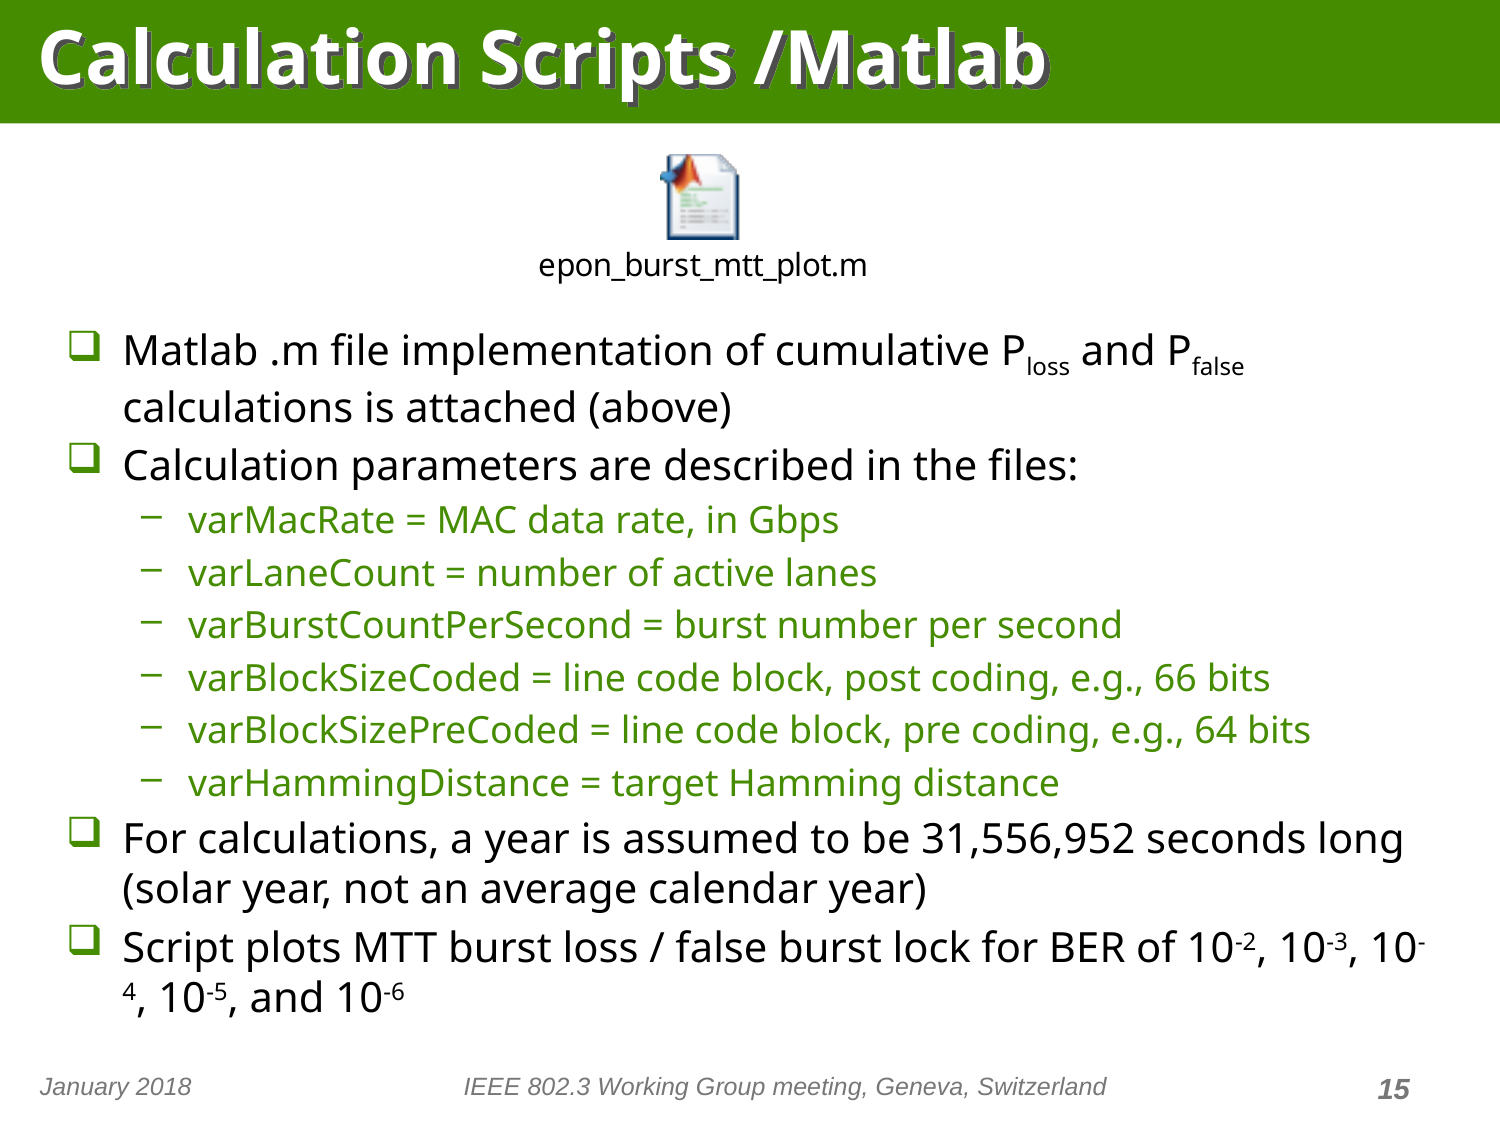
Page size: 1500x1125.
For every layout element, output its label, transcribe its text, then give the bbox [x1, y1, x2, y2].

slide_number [24, 1062, 337, 1103]
list Matlab .m file implementation of cumulative Ploss and Pfalse calculations is attached (above) Calculation parameters are described in the files: varMacRate = MAC data rate, in Gbps varLaneCount = number of active lanes varBurstCountPerSecond = burst number per second varBlockSizeCoded = line code block, post coding, e.g., 66 bits varBlockSizePreCoded = line code block, pre coding, e.g., 64 bits varHammingDistance = target Hamming distance For calculations, a year is assumed to be 31,556,952 seconds long (solar year, not an average calendar year) Script plots MTT burst loss / false burst lock for BER of 10-2, 10-3, 10-4, 10-5, and 10-6 [51, 315, 1449, 1081]
footer IEEE 802.3 Working Group meeting, Geneva, Switzerland [360, 1062, 1212, 1103]
slide_number 15 [1237, 1062, 1426, 1103]
title Calculation Scripts /Matlab [37, 4, 1462, 105]
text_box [501, 154, 905, 296]
